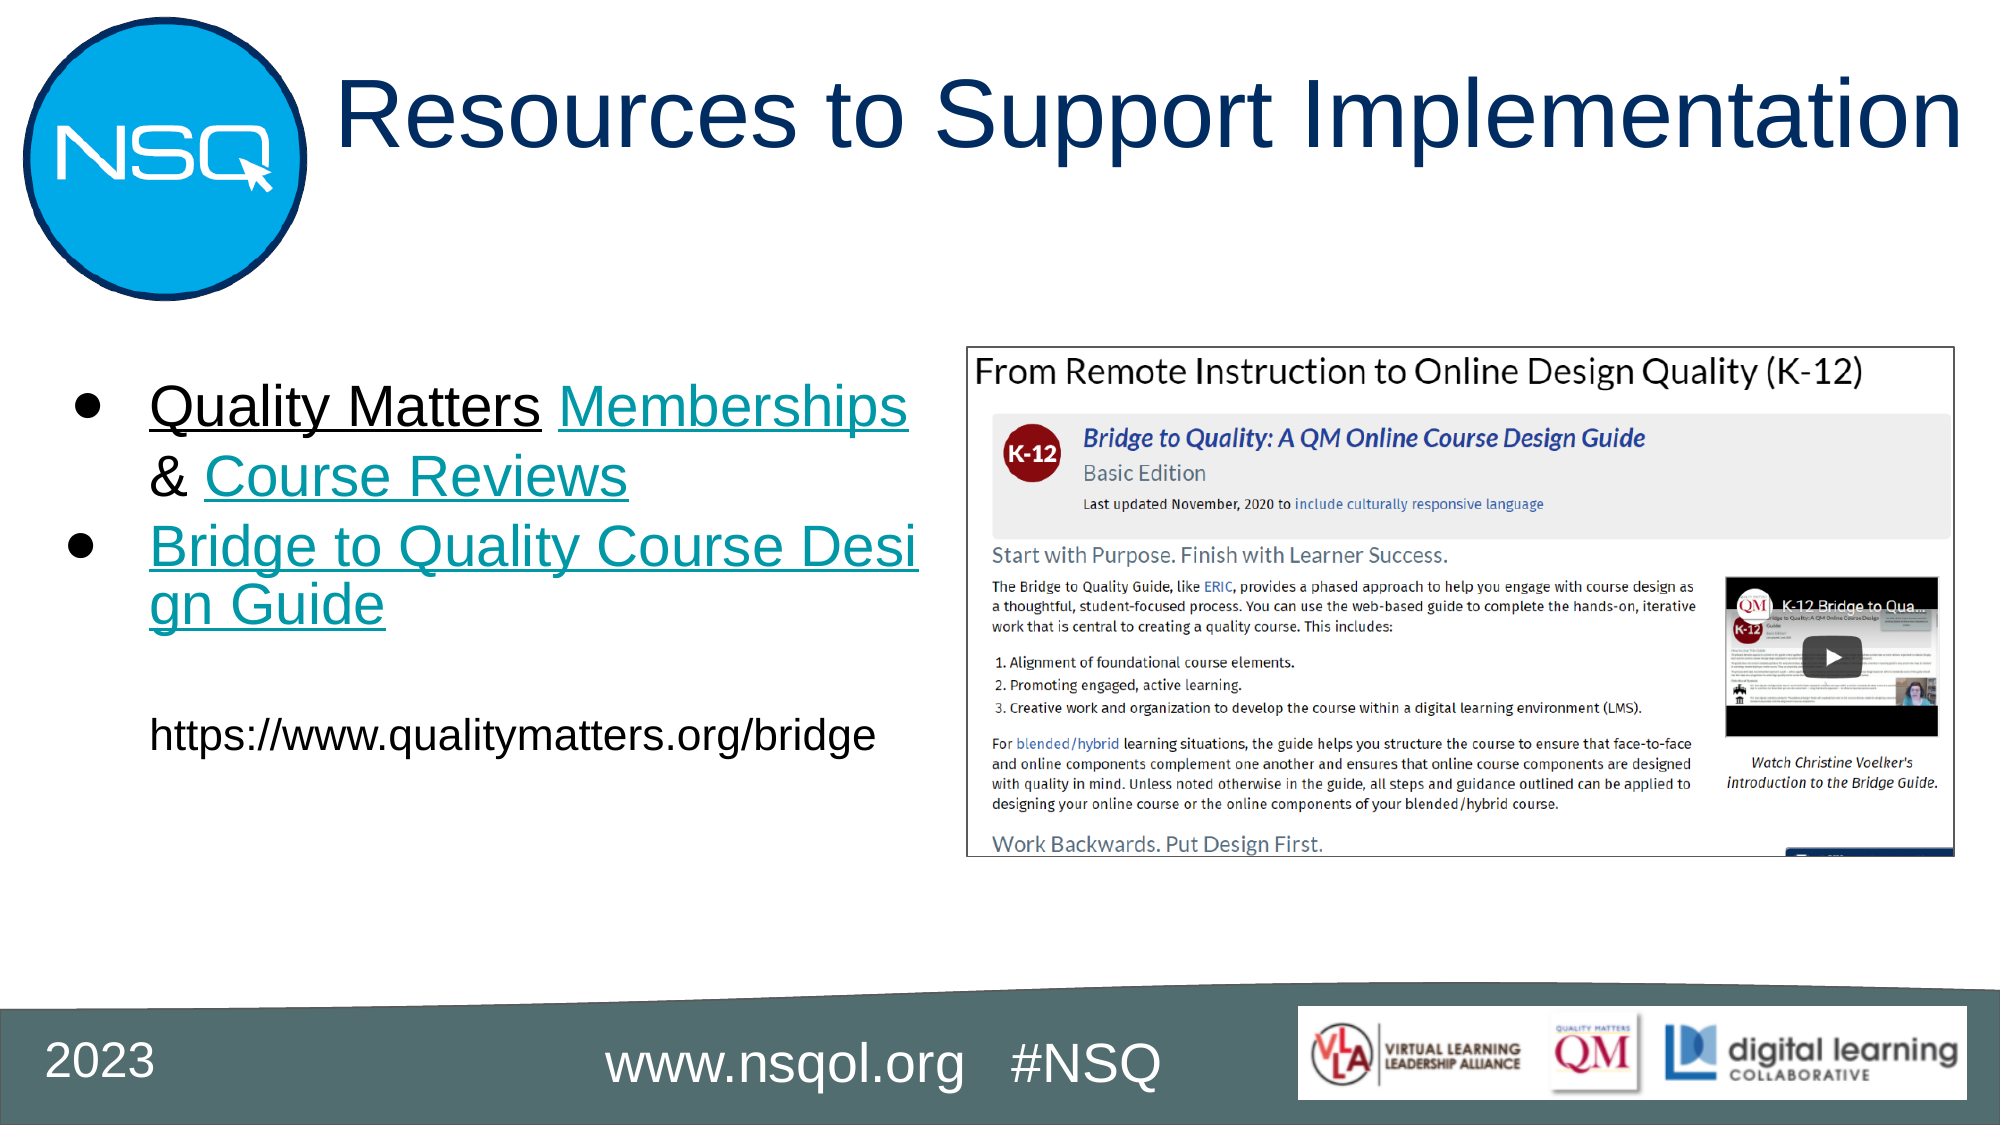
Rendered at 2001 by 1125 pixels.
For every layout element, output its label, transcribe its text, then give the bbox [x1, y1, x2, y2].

text_box Quality Matters Memberships & Course Reviews Bridge to Quality Course Design Guide https://www.qualitymatters.org/bridge [29, 347, 942, 564]
text_box @cindyhamblin10 @voelkerc [1149, 981, 1501, 986]
text_box [0, 982, 2000, 1125]
text_box www.nsqol.org #NSQ [585, 1006, 1259, 1100]
text_box 2023 [29, 1012, 546, 1094]
picture [17, 9, 315, 308]
title Resources to Support Implementation [319, 29, 2000, 173]
picture [967, 347, 1954, 856]
picture [1298, 1006, 1970, 1100]
